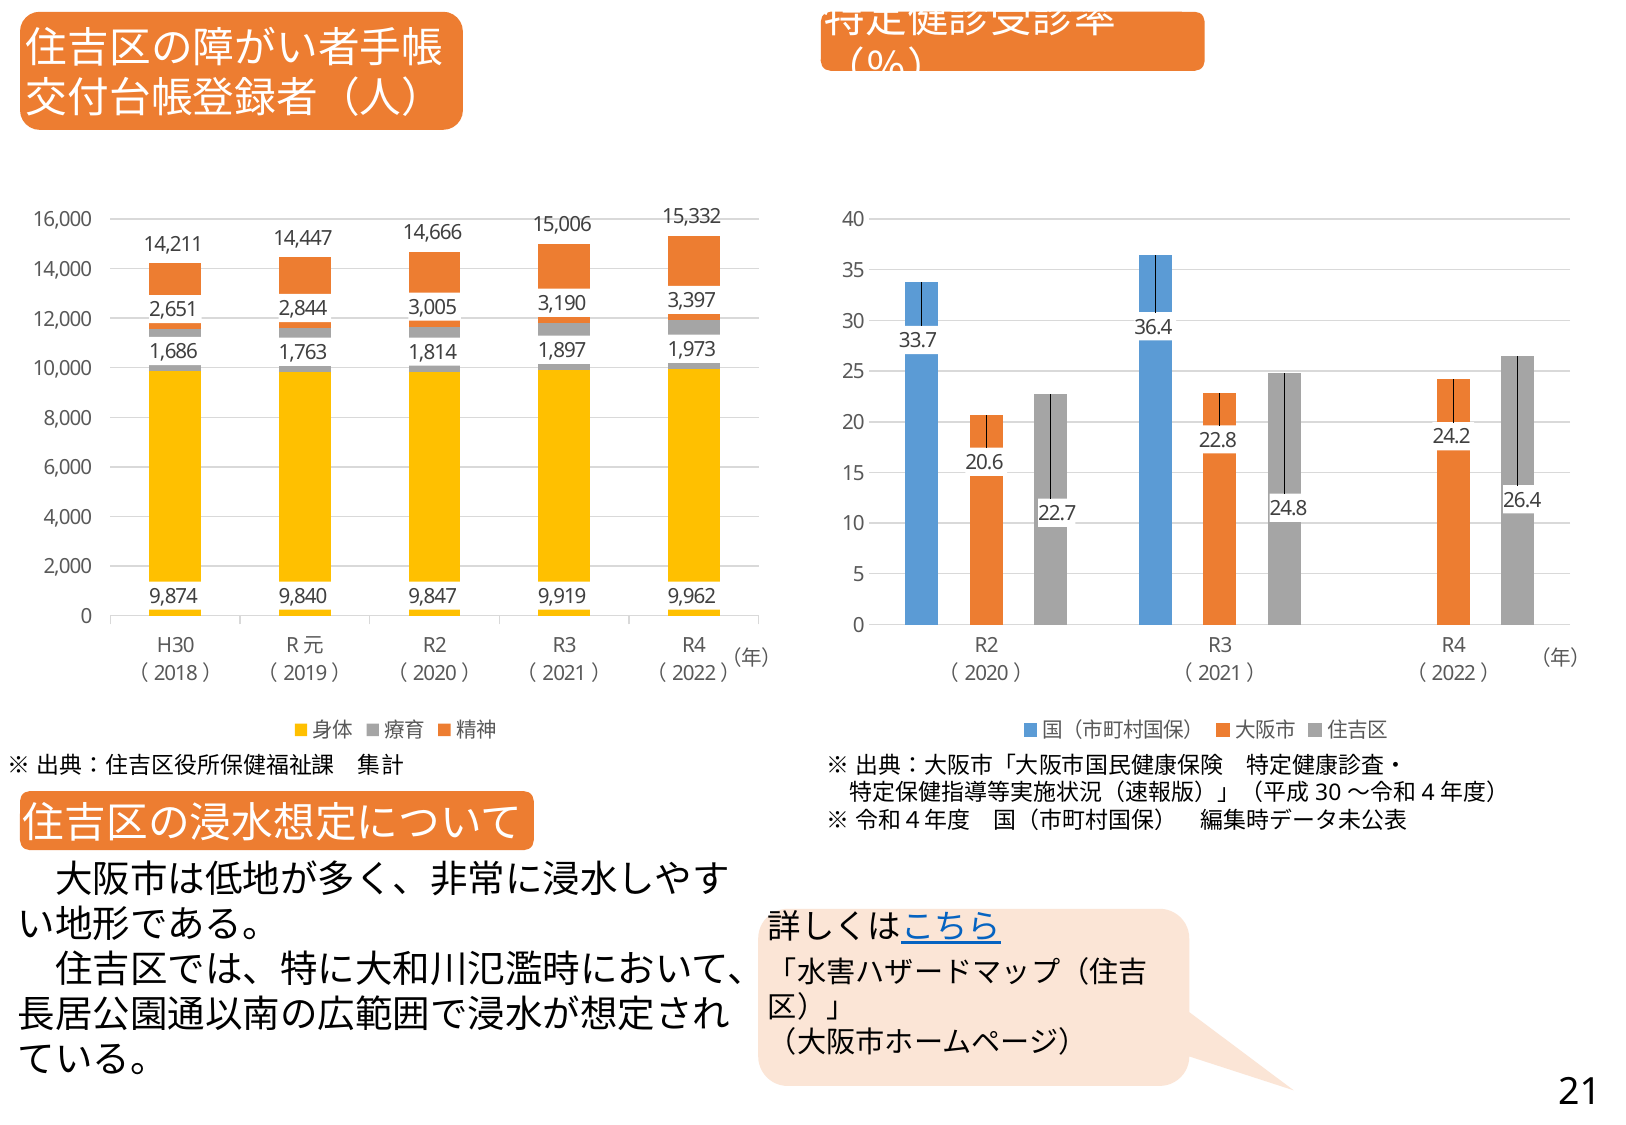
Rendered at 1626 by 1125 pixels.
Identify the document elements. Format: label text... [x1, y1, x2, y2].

text_box 住吉区の障がい者手帳 交付台帳登録者（人） [18, 10, 464, 129]
slide_number 21 [1535, 1057, 1624, 1122]
text_box 特定健診受診率（％） [819, 10, 1206, 72]
chart [826, 129, 1595, 750]
chart [17, 129, 786, 750]
text_box 大阪市は低地が多く、非常に浸水しやすい地形である。 住吉区では、特に大和川氾濫時において、長居公園通以南の広範囲で浸水が想定されている。 [17, 854, 756, 1080]
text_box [758, 908, 1190, 1086]
text_box 住吉区の浸水想定について [18, 790, 535, 852]
text_box ※出典：住吉区役所保健福祉課 集計 [7, 750, 410, 779]
text_box ※出典：大阪市「大阪市国民健康保険 特定健康診査・ 特定保健指導等実施状況（速報版）」（平成30～令和4年度） ※令和４年度 国（市町村国保） 編集時データ未公表 [826, 750, 1536, 833]
